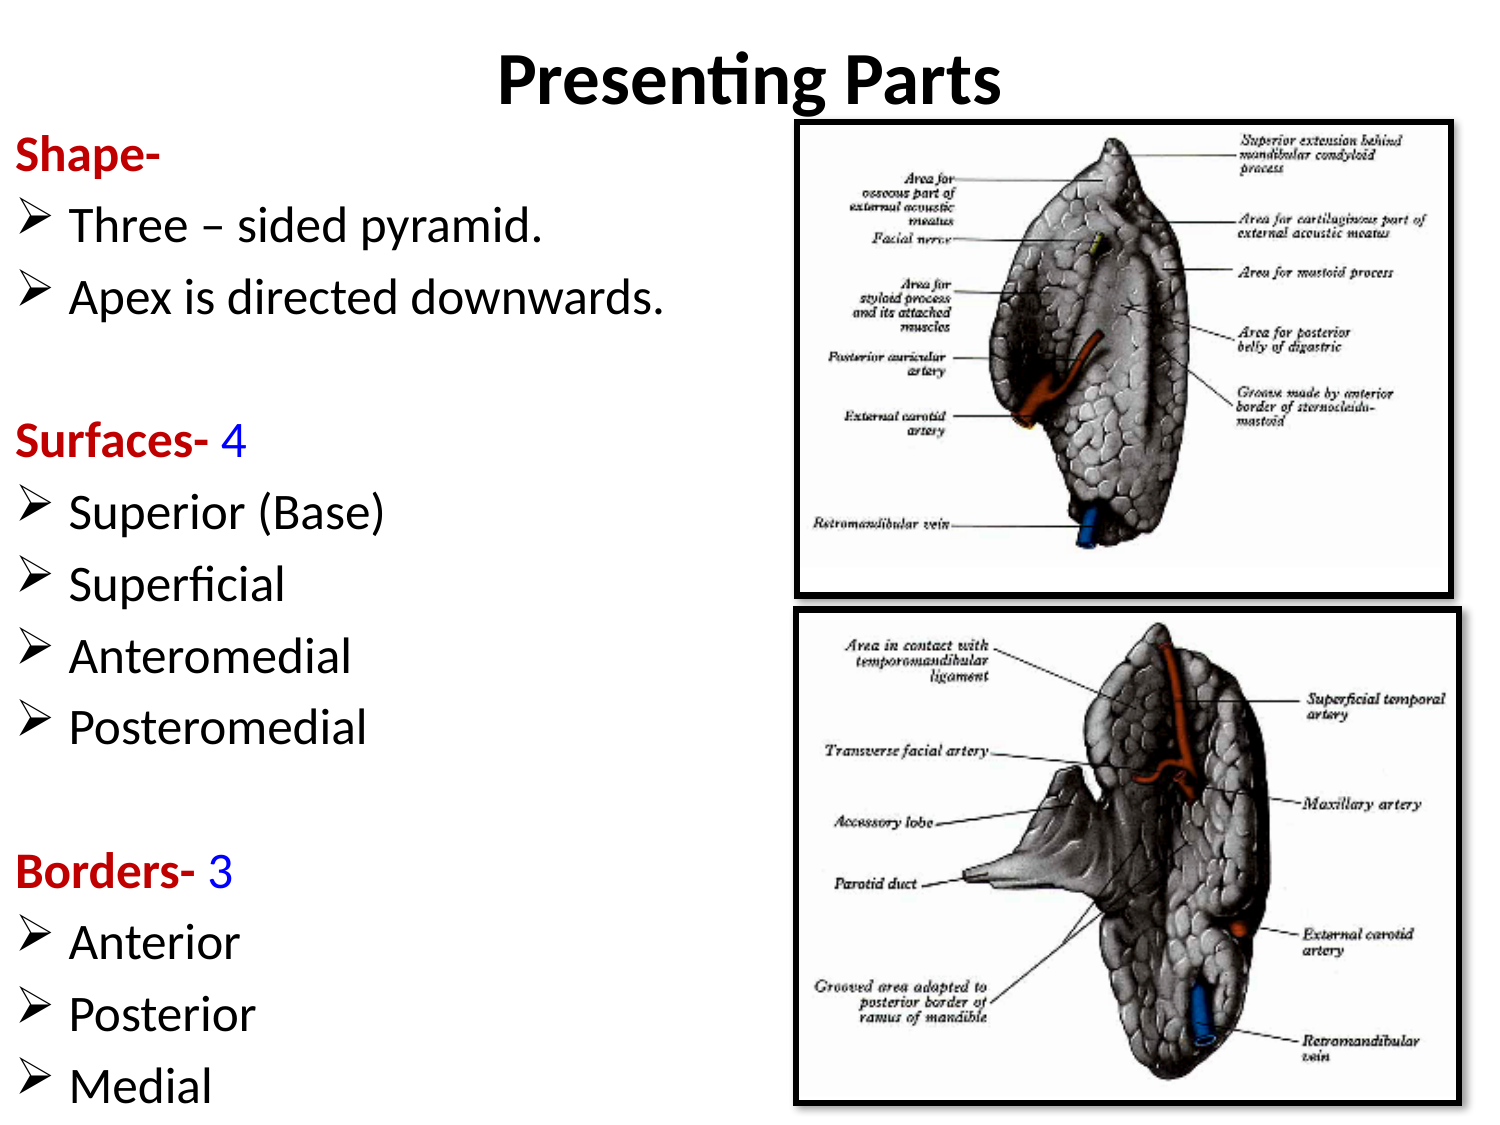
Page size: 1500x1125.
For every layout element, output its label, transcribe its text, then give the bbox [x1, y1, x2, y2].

picture [798, 612, 1457, 1101]
title Presenting Parts [75, 0, 1425, 112]
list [799, 124, 1449, 593]
list Shape- Three – sided pyramid. Apex is directed downwards. Surfaces- 4 Superior (Base) Superficial Anteromedial Posteromedial Borders- 3 Anterior Posterior Medial [0, 112, 1425, 1125]
